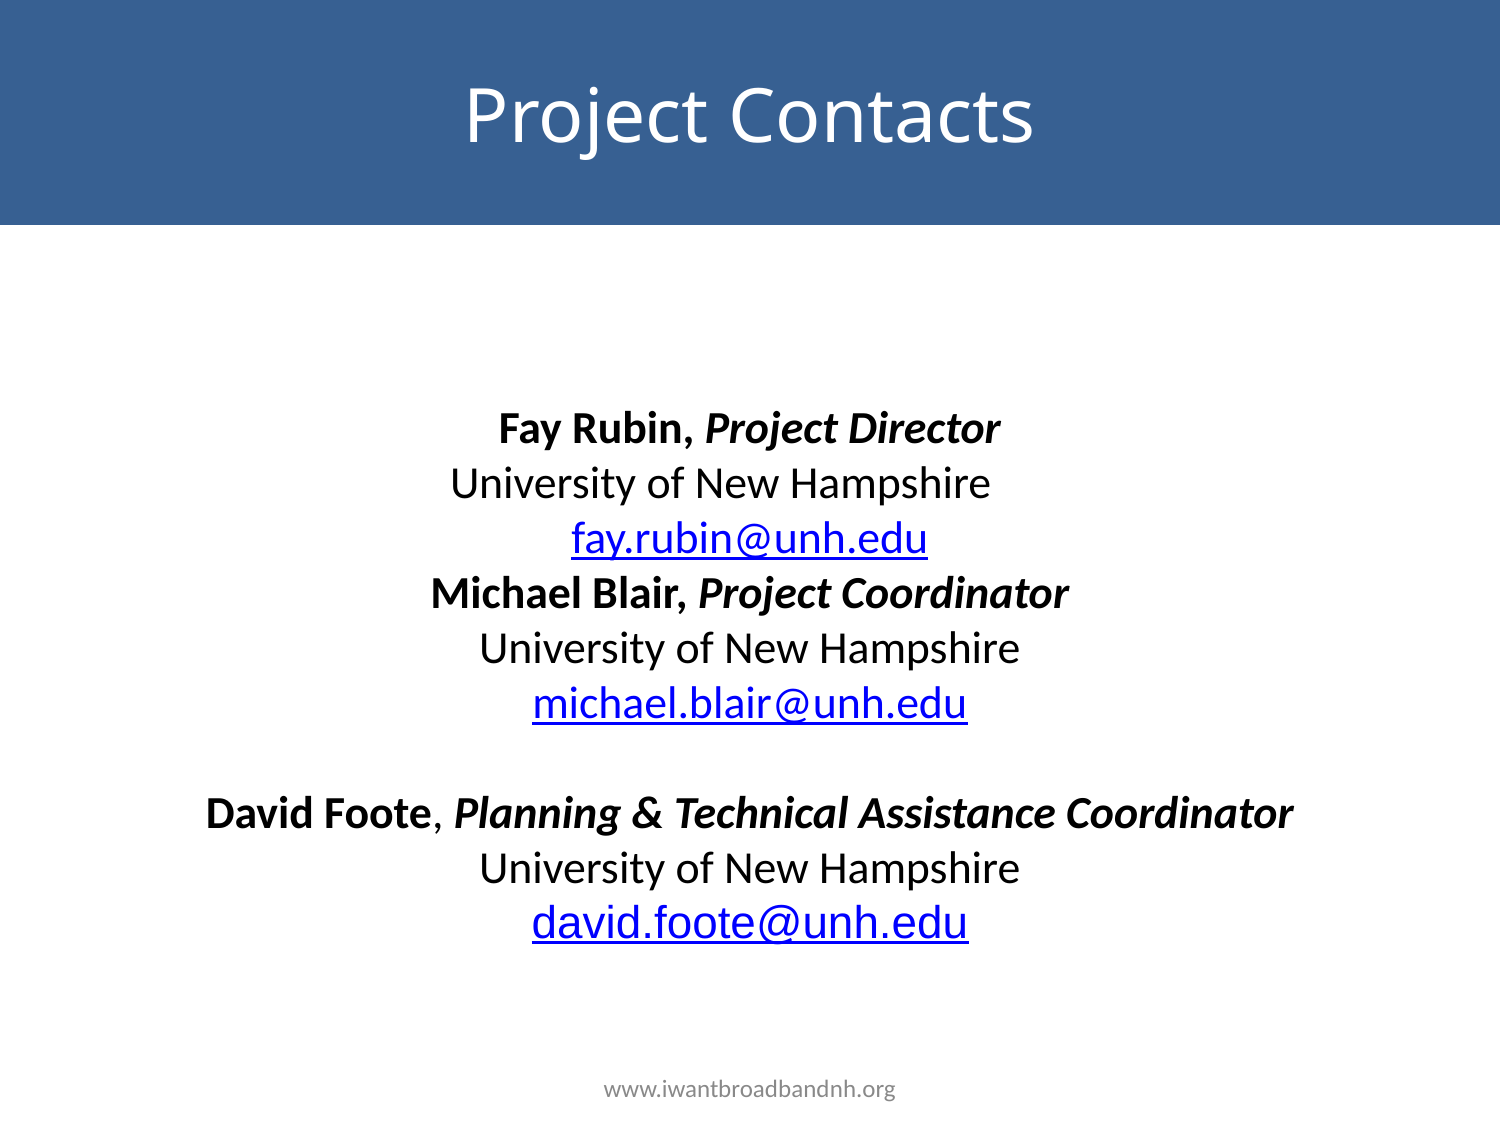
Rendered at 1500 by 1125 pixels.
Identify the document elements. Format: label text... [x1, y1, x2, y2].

text_box Project Contacts [0, 0, 1500, 225]
footer www.iwantbroadbandnh.org [512, 1042, 988, 1103]
text_box Fay Rubin, Project Director University of New Hampshire fay.rubin@unh.edu Michael Blair, Project Coordinator University of New Hampshire michael.blair@unh.edu David Foote, Planning & Technical Assistance Coordinator University of New Hampshire david.foote@unh.edu [99, 390, 1400, 1011]
